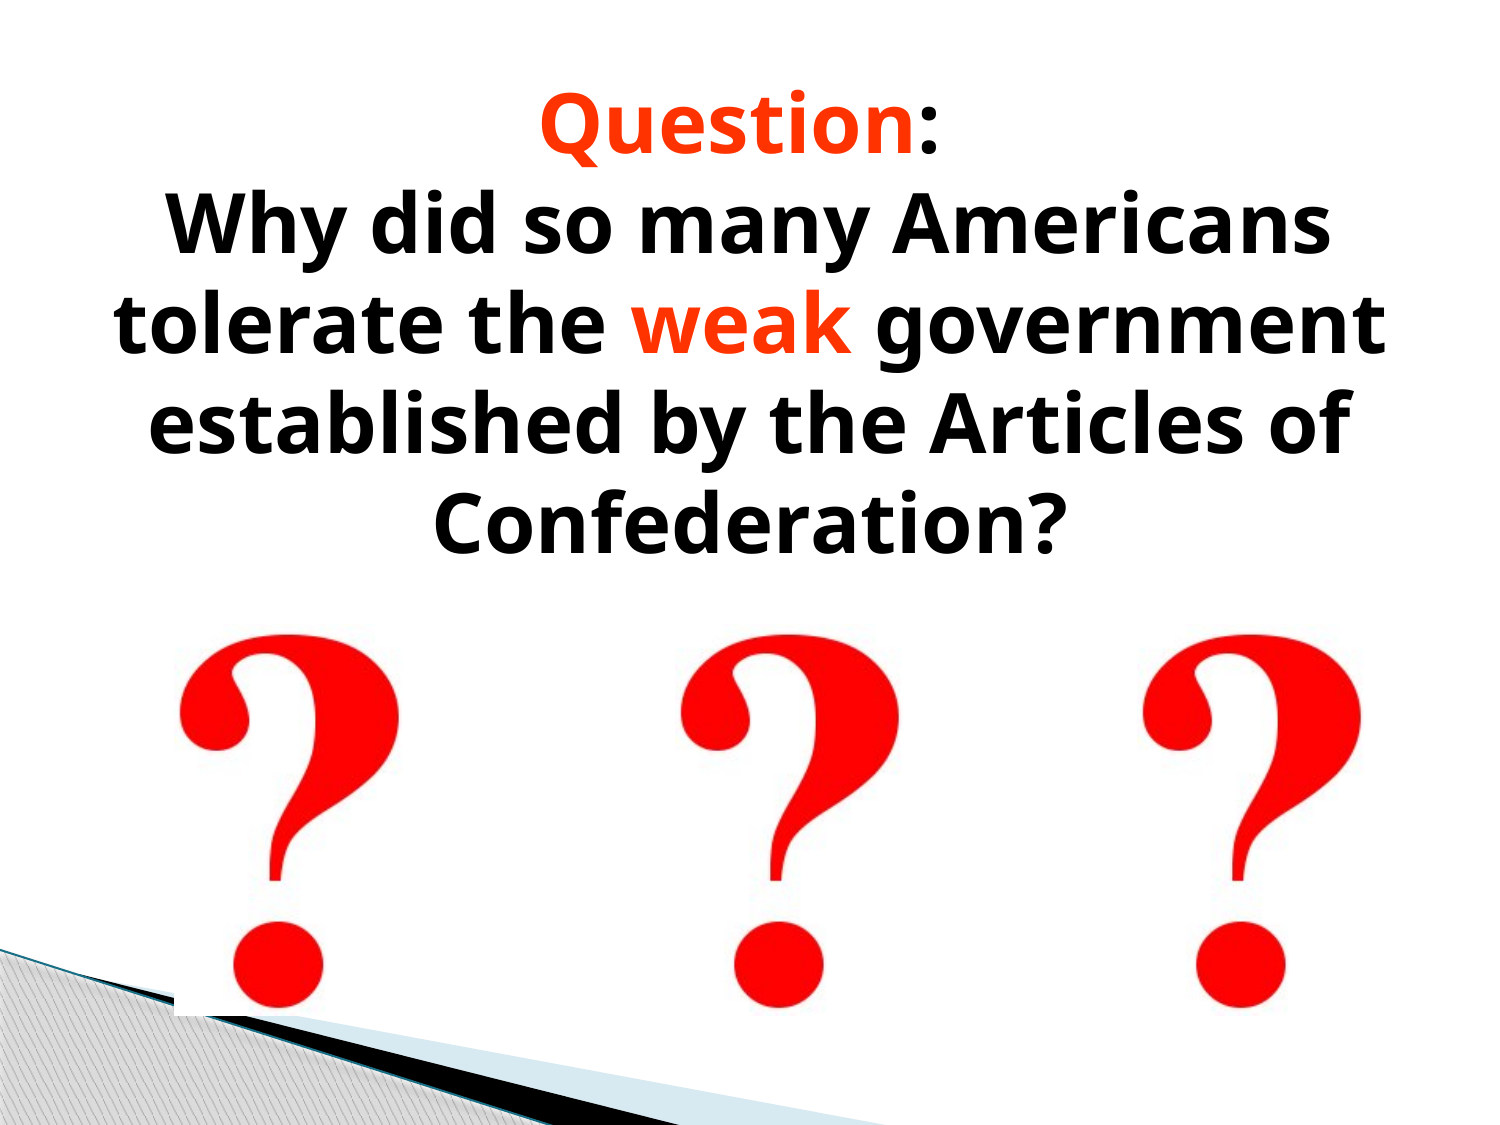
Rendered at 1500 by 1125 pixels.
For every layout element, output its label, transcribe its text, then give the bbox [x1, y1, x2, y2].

picture [1137, 624, 1373, 1016]
picture [174, 624, 410, 1016]
picture [674, 624, 910, 1016]
text_box Question: Why did so many Americans tolerate the weak government established by the Articles of Confederation? [62, 62, 1438, 578]
